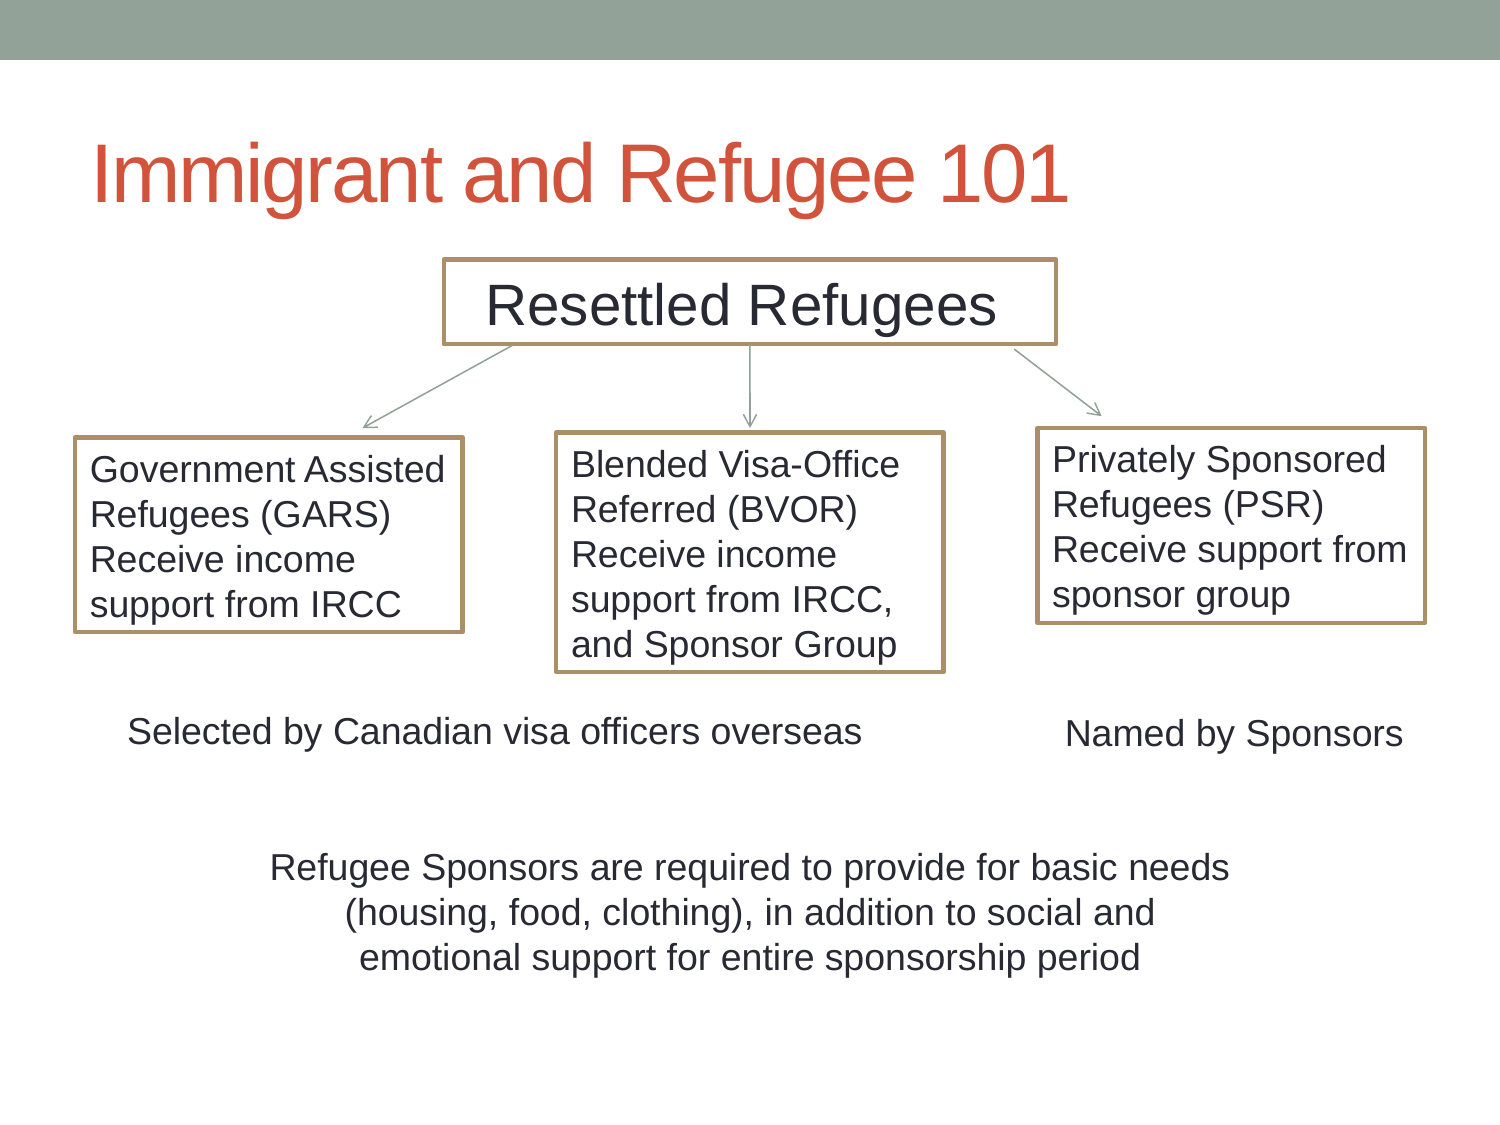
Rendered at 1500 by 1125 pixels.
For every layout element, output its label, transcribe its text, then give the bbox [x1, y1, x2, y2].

text_box Named by Sponsors [1043, 701, 1425, 762]
text_box Resettled Refugees [442, 257, 1058, 346]
text_box Privately Sponsored Refugees (PSR) Receive support from sponsor group [1035, 426, 1427, 625]
title Immigrant and Refugee 101 [75, 87, 1425, 250]
text_box Government Assisted Refugees (GARS) Receive income support from IRCC [73, 435, 465, 634]
text_box Refugee Sponsors are required to provide for basic needs (housing, food, clothing), in addition to social and emotional support for entire sponsorship period [243, 835, 1257, 986]
text_box Selected by Canadian visa officers overseas [75, 699, 925, 760]
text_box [362, 345, 513, 429]
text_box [1013, 348, 1102, 417]
text_box Blended Visa-Office Referred (BVOR) Receive income support from IRCC, and Sponsor Group [554, 430, 946, 674]
